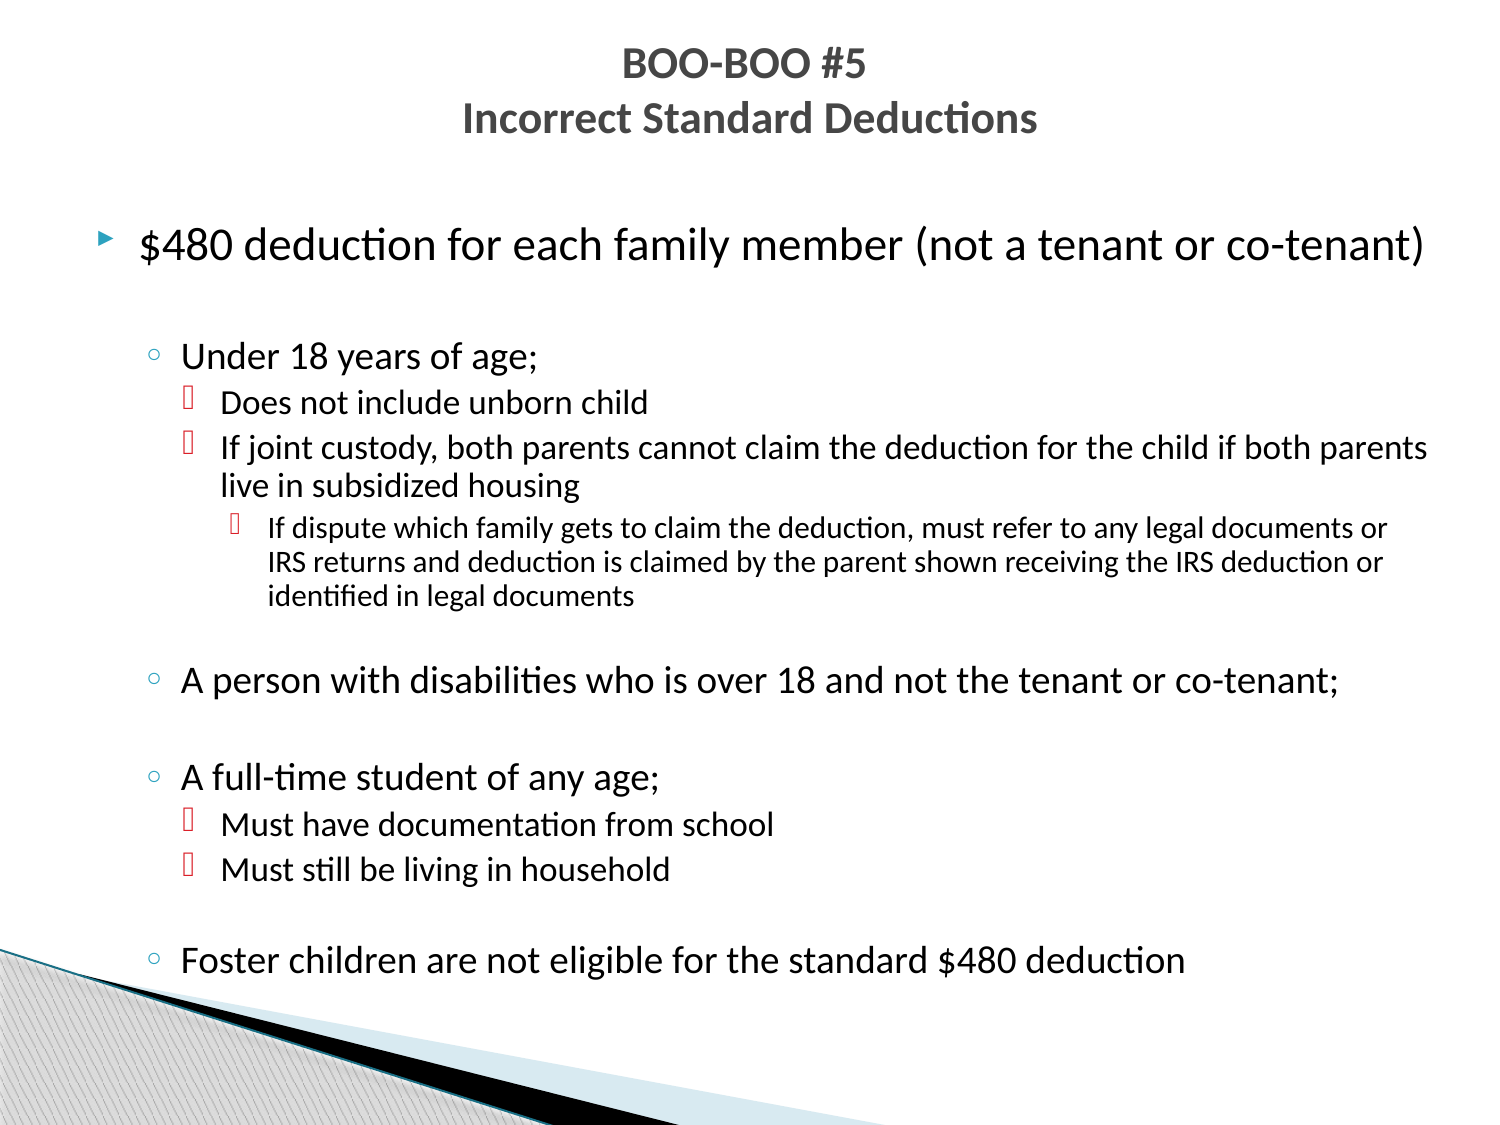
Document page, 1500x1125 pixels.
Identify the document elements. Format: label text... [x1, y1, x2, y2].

title BOO-BOO #5 Incorrect Standard Deductions [37, 24, 1463, 150]
list $480 deduction for each family member (not a tenant or co-tenant) Under 18 years of age; Does not include unborn child If joint custody, both parents cannot claim the deduction for the child if both parents live in subsidized housing If dispute which family gets to claim the deduction, must refer to any legal documents or IRS returns and deduction is claimed by the parent shown receiving the IRS deduction or identified in legal documents A person with disabilities who is over 18 and not the tenant or co-tenant; A full-time student of any age; Must have documentation from school Must still be living in household Foster children are not eligible for the standard $480 deduction [62, 212, 1450, 1000]
